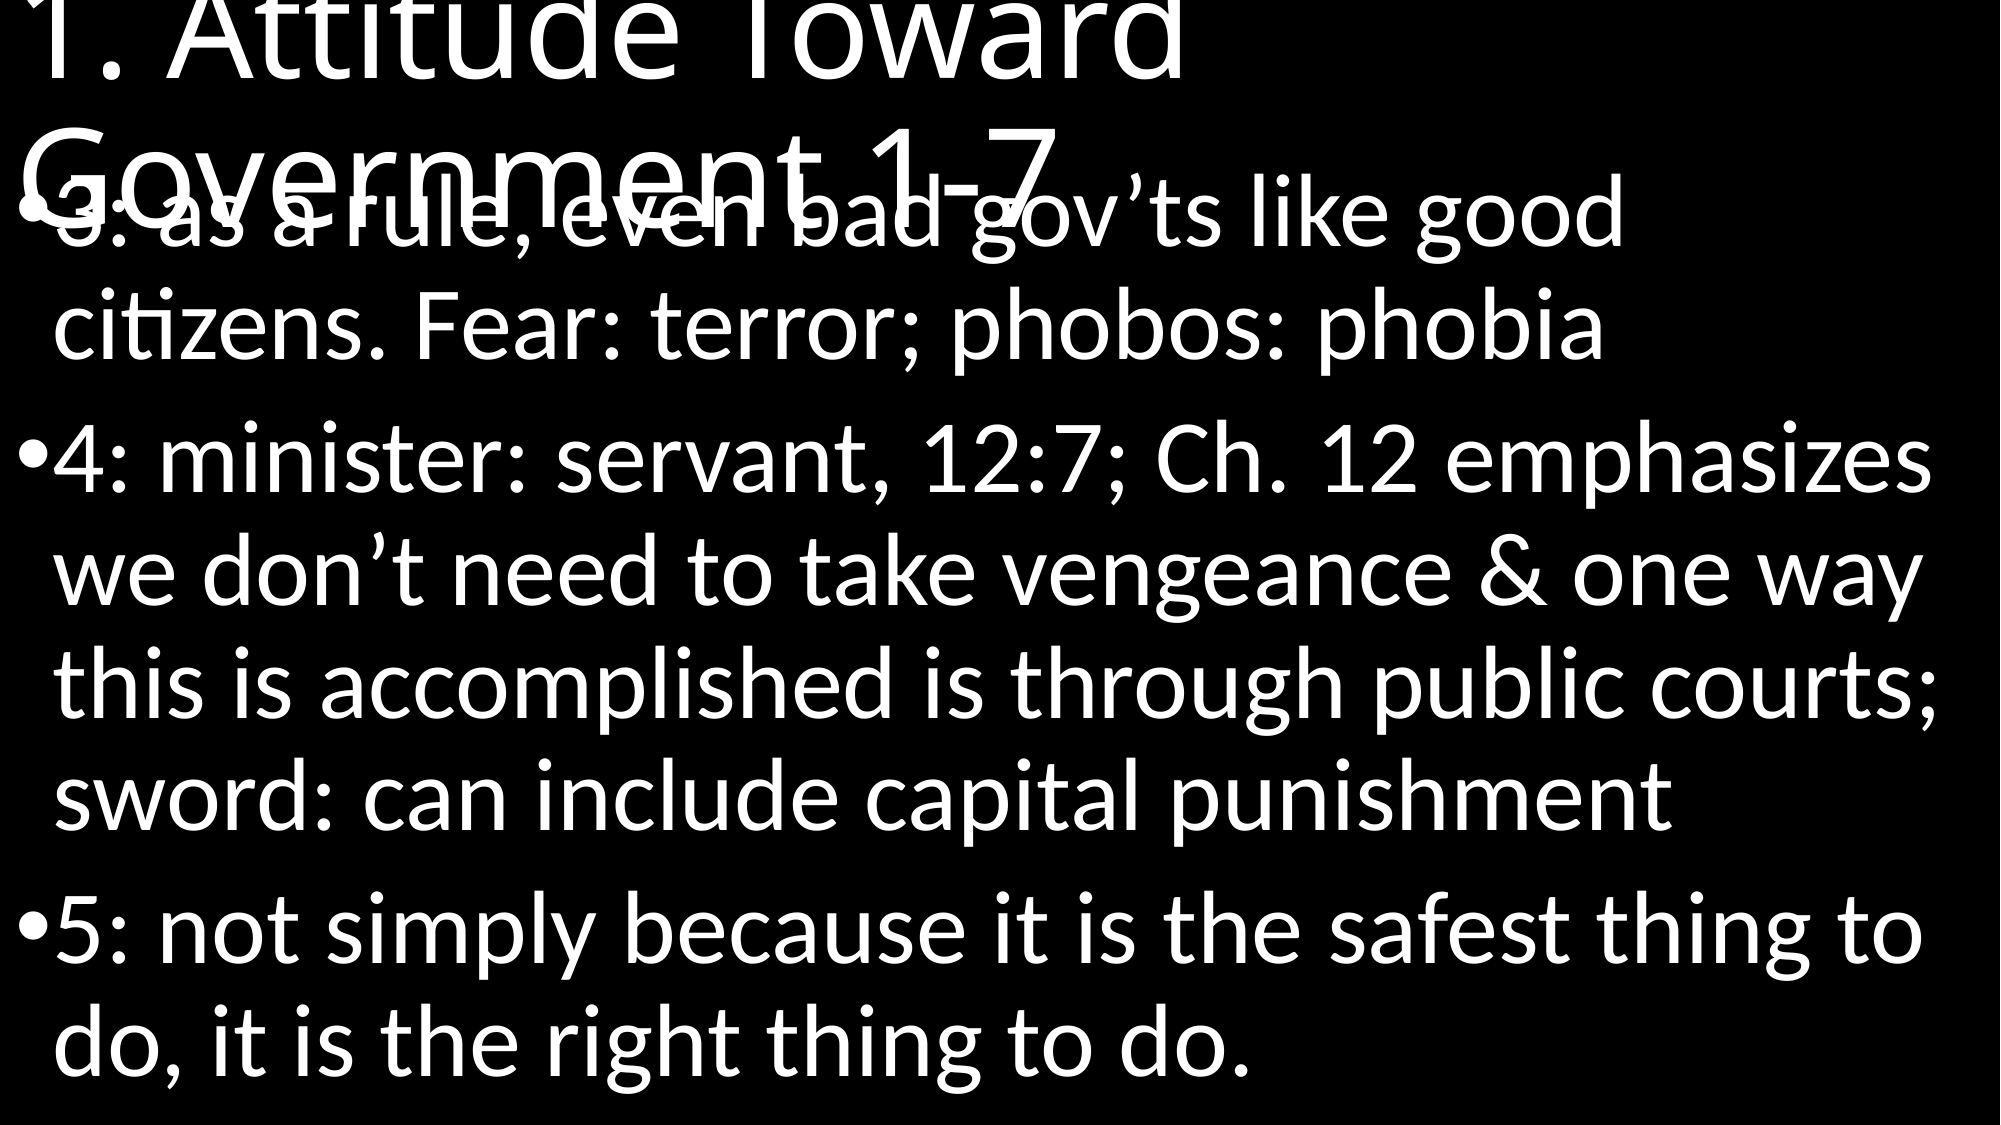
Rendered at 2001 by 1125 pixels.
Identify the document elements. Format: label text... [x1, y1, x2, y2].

list 3: as a rule, even bad gov’ts like good citizens. Fear: terror; phobos: phobia 4: minister: servant, 12:7; Ch. 12 emphasizes we don’t need to take vengeance & one way this is accomplished is through public courts; sword: can include capital punishment 5: not simply because it is the safest thing to do, it is the right thing to do. [0, 149, 2000, 1125]
title 1. Attitude Toward Government 1-7 [0, 0, 2000, 149]
